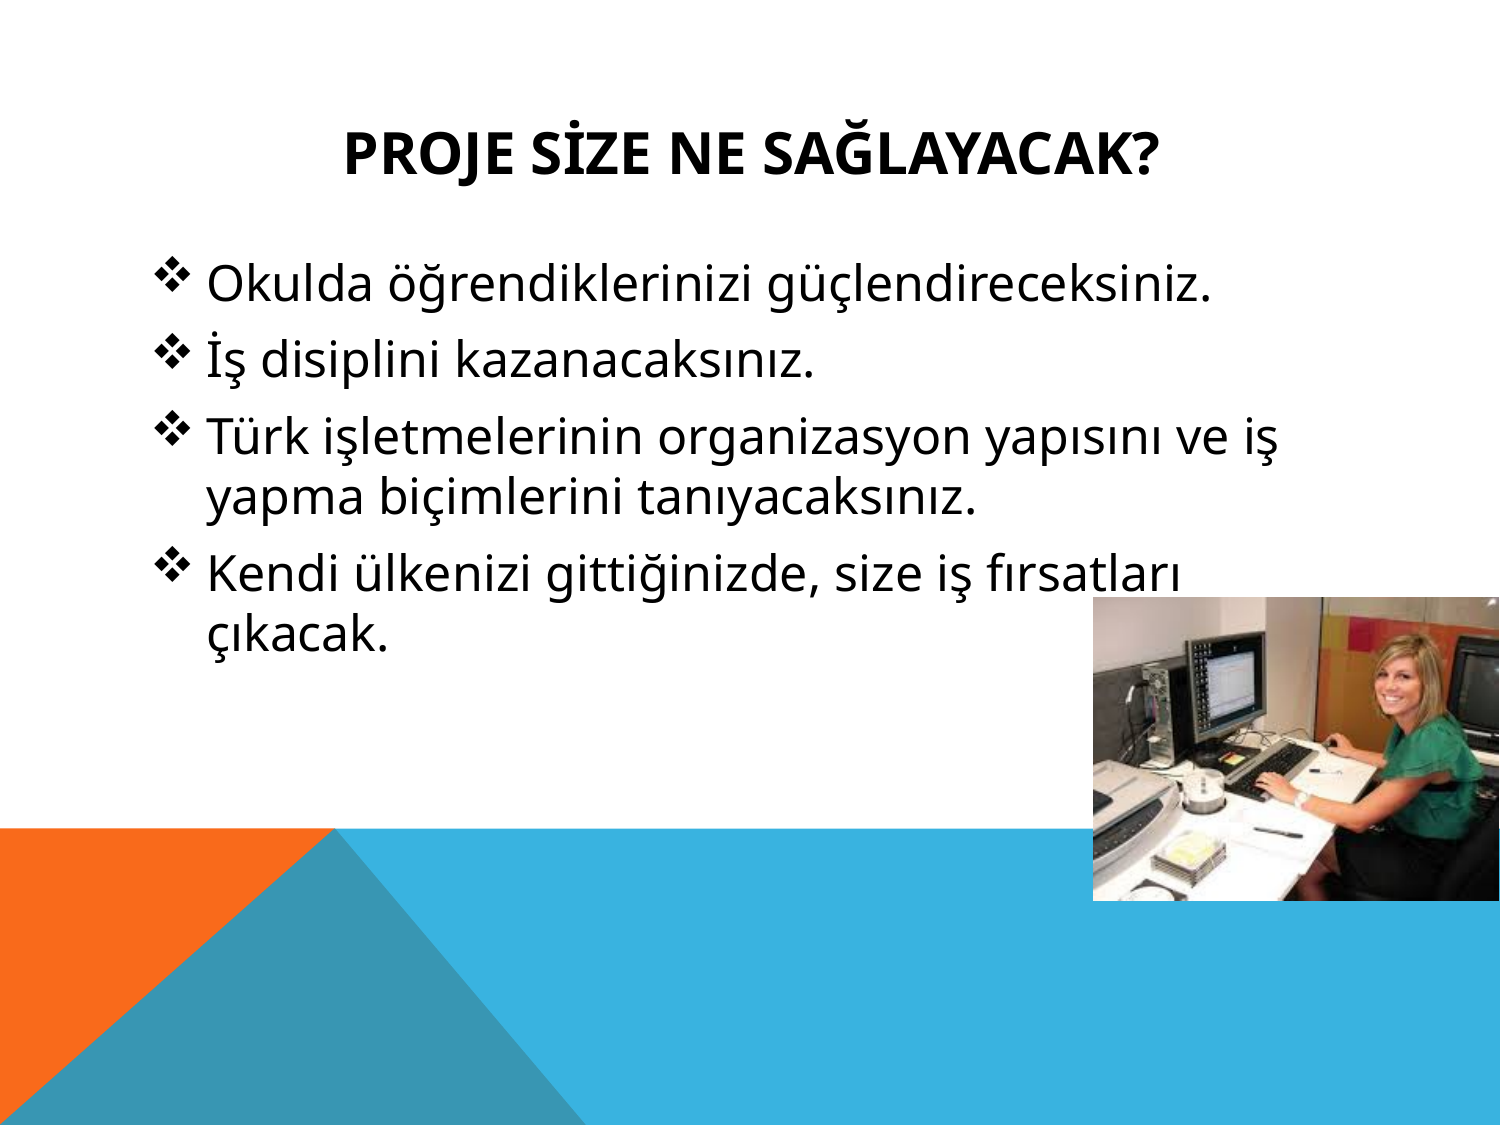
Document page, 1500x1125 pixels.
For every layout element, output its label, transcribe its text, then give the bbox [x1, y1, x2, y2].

picture [1093, 597, 1499, 902]
title Proje sİze ne sağlayacak? [135, 60, 1369, 243]
list Okulda öğrendiklerinizi güçlendireceksiniz. İş disiplini kazanacaksınız. Türk işletmelerinin organizasyon yapısını ve iş yapma biçimlerini tanıyacaksınız. Kendi ülkenizi gittiğinizde, size iş fırsatları çıkacak. [135, 243, 1369, 1083]
